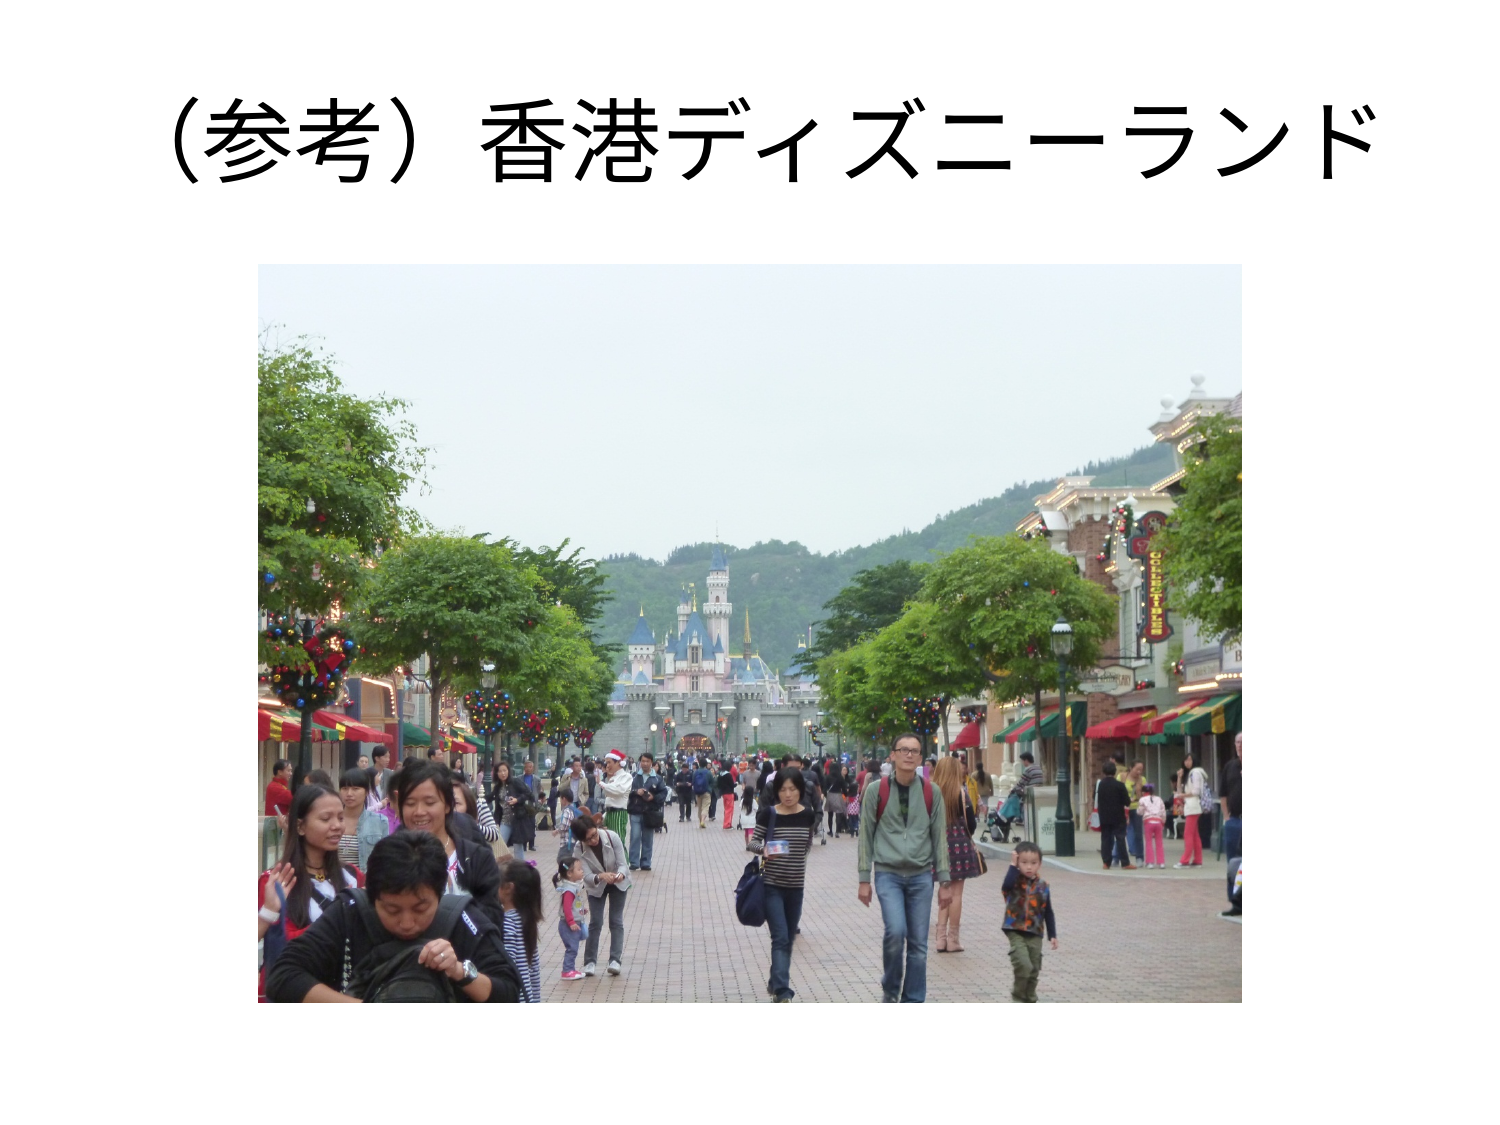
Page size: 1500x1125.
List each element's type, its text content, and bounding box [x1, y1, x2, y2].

title （参考）香港ディズニーランド [74, 44, 1426, 233]
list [257, 264, 1243, 1003]
